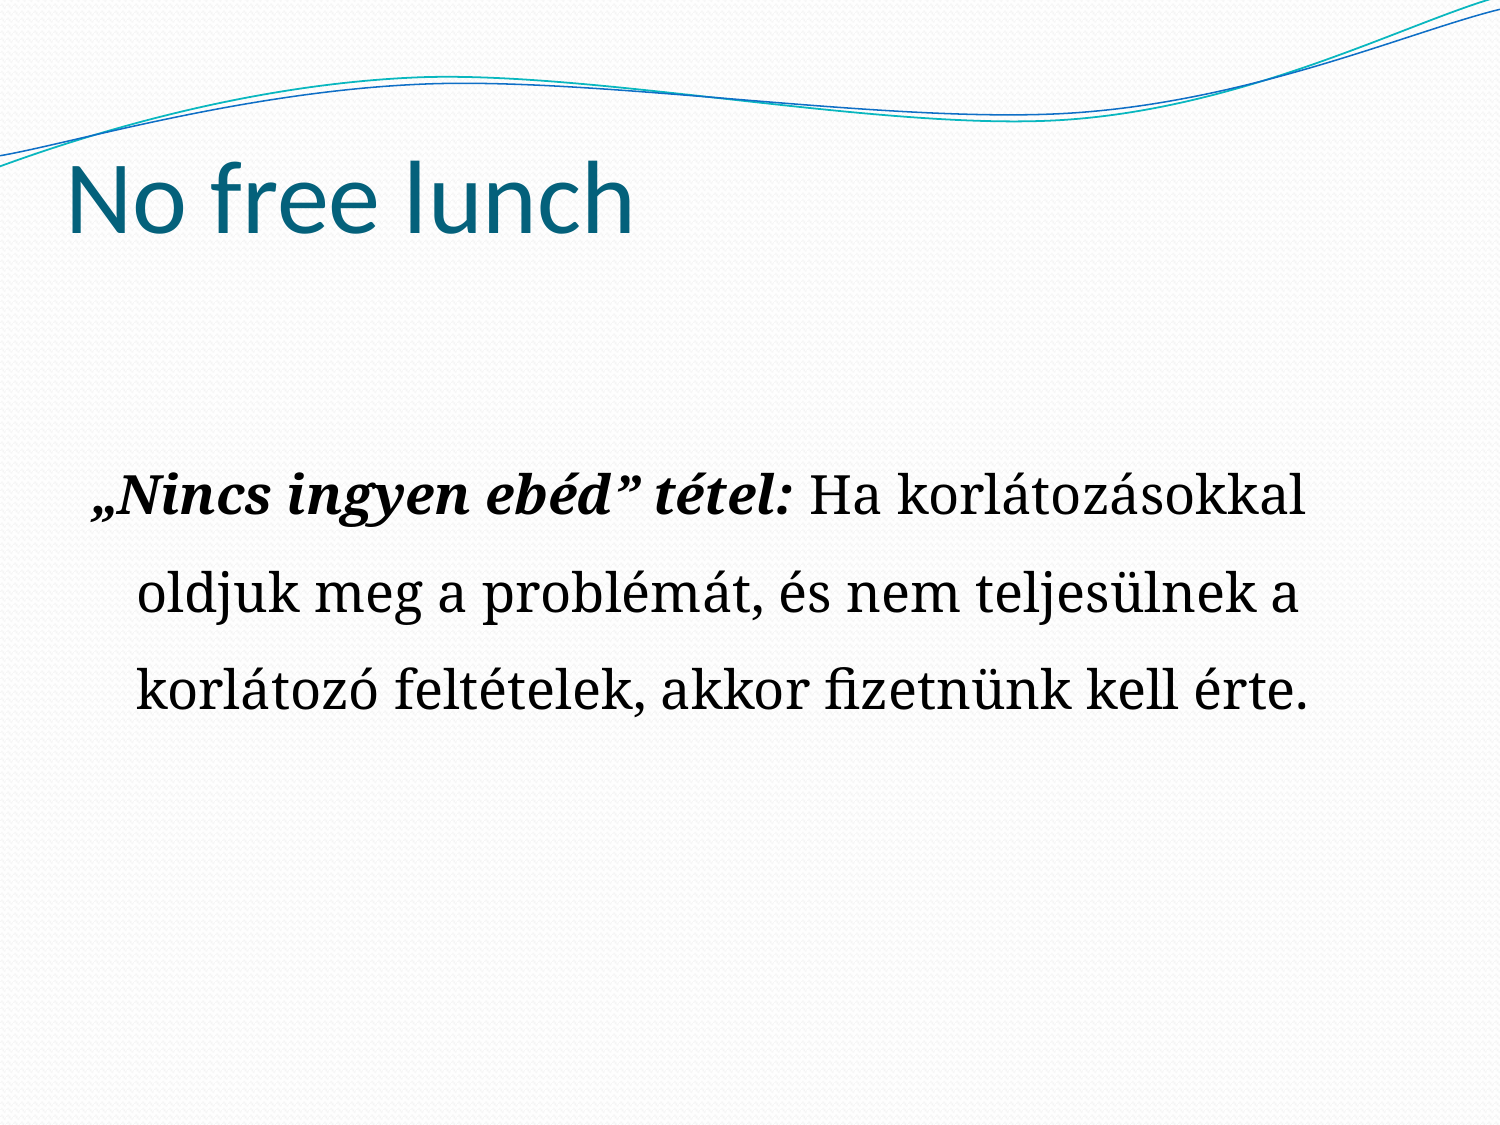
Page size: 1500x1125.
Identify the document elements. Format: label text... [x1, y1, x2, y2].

list „Nincs ingyen ebéd” tétel: Ha korlátozásokkal oldjuk meg a problémát, és nem teljesülnek a korlátozó feltételek, akkor fizetnünk kell érte. [76, 420, 1471, 875]
title No free lunch [64, 66, 1415, 254]
